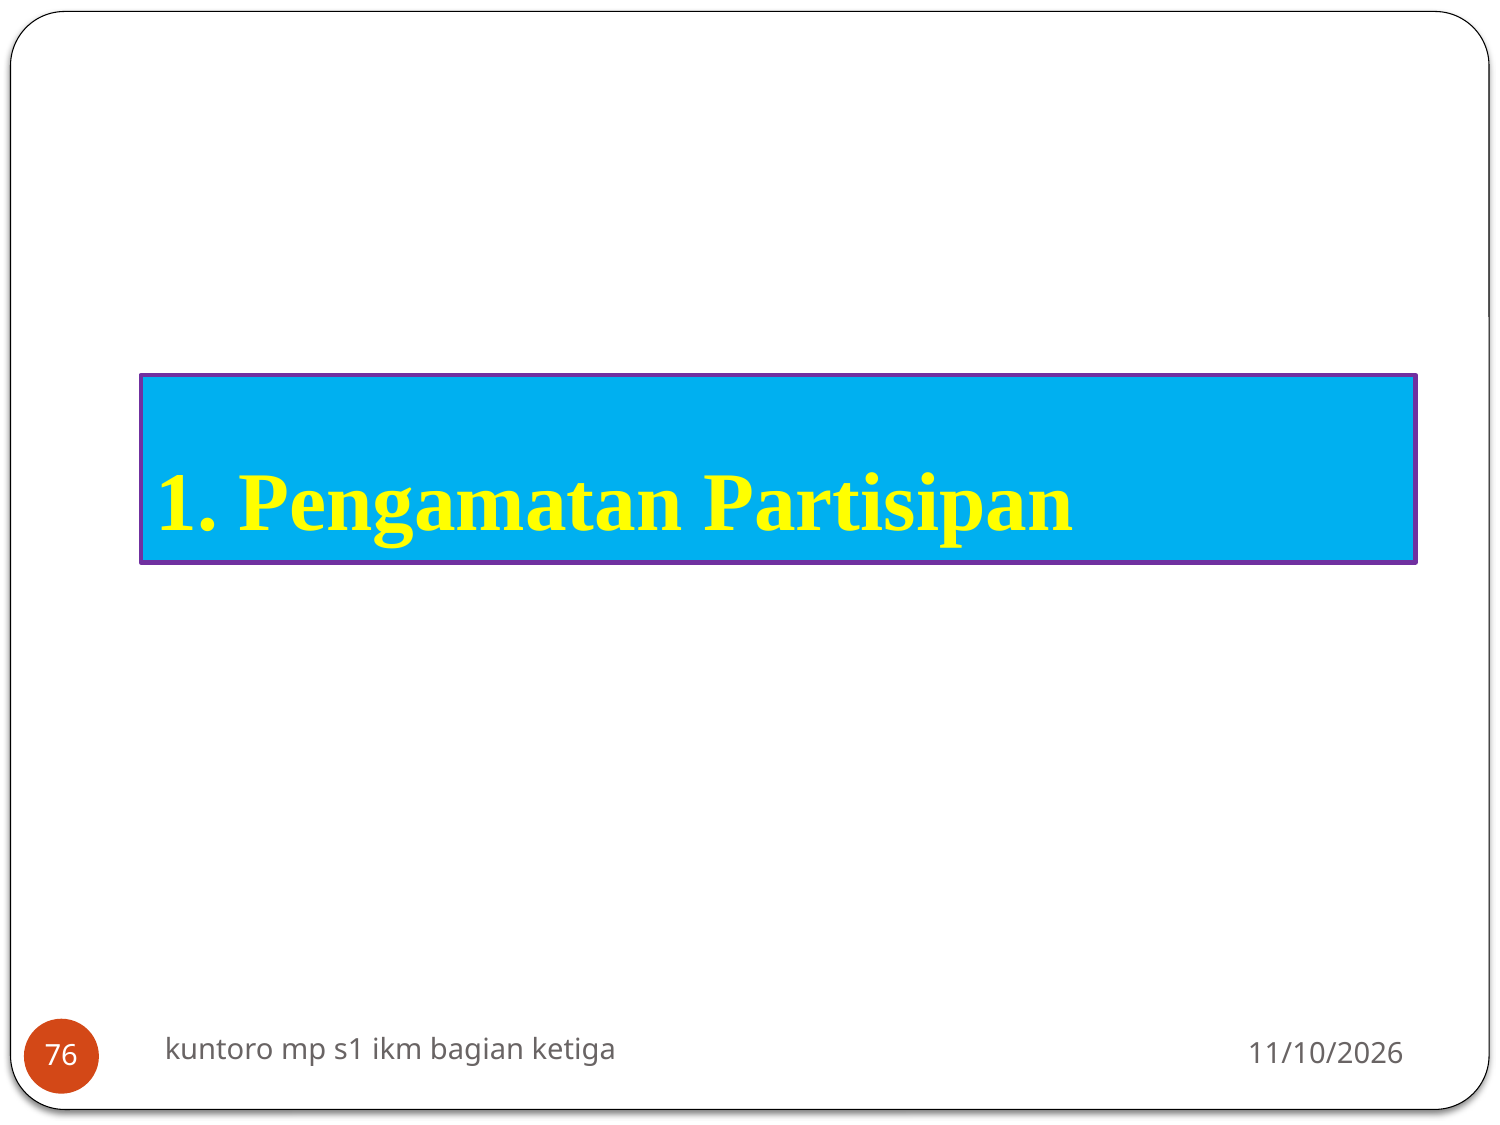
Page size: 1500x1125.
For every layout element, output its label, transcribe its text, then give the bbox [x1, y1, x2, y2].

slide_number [1012, 1015, 1419, 1094]
footer kuntoro mp s1 ikm bagian ketiga [150, 1012, 800, 1088]
title 1. Pengamatan Partisipan [140, 375, 1416, 563]
slide_number 76 [23, 1018, 99, 1094]
